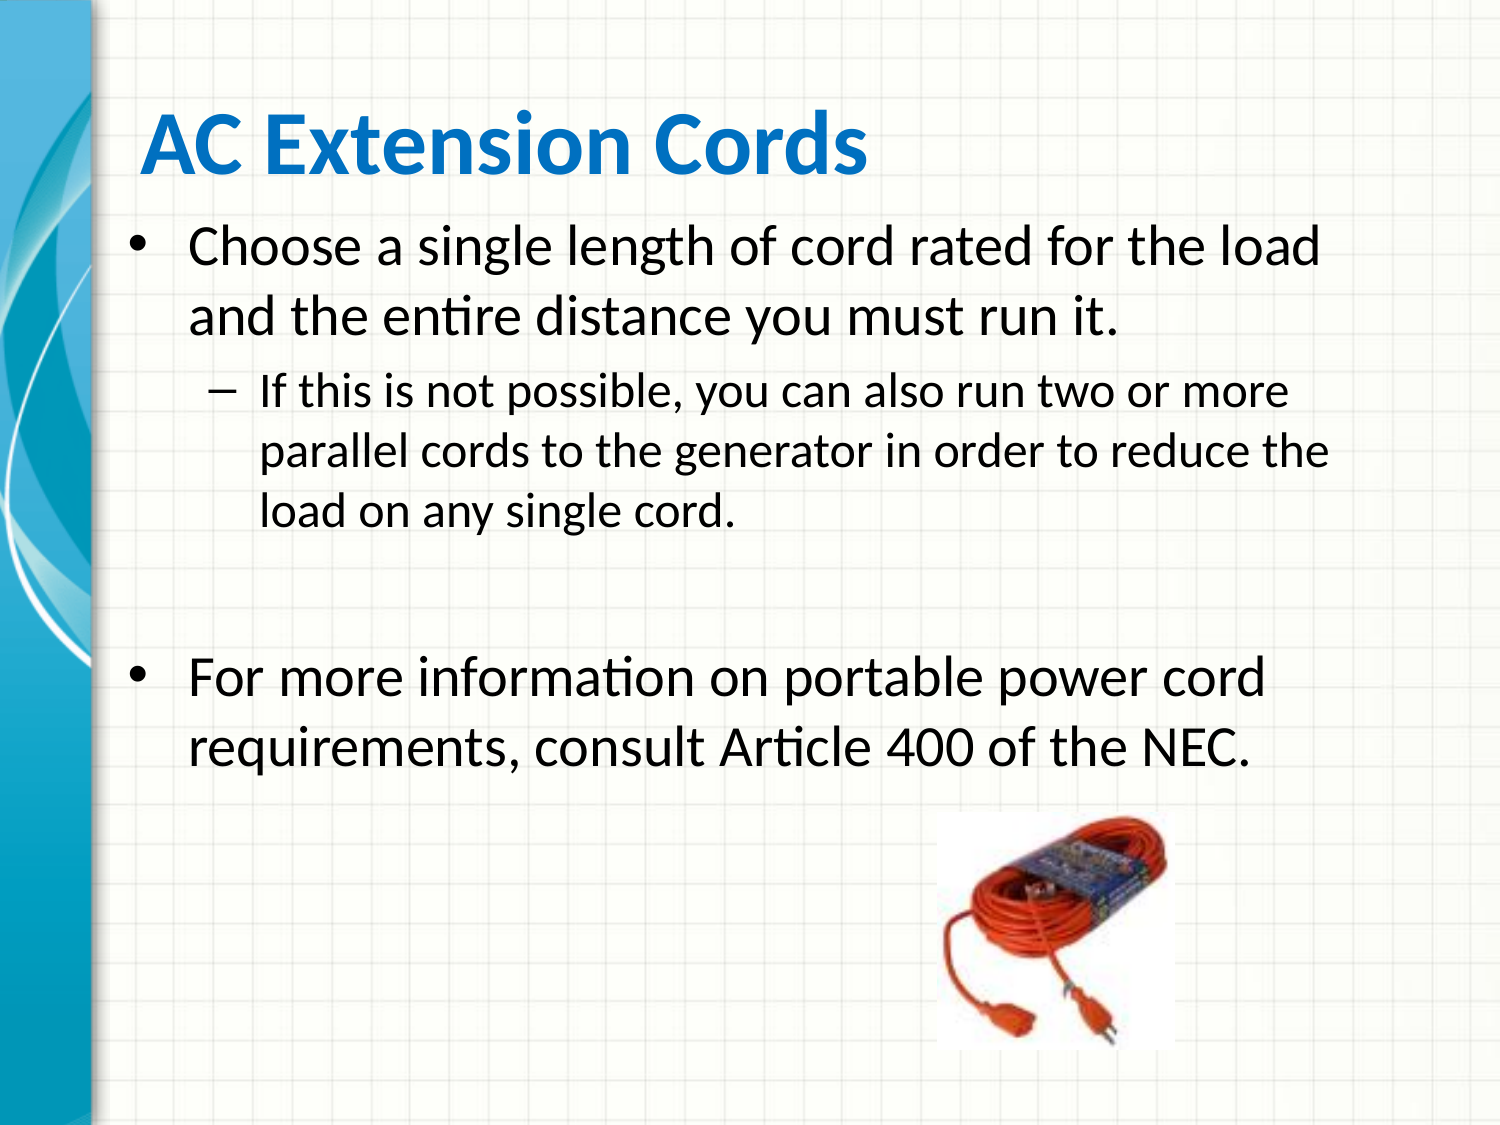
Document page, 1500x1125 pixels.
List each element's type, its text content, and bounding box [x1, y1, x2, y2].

picture [0, 0, 1500, 1125]
title AC Extension Cords [125, 44, 1450, 232]
list Choose a single length of cord rated for the load and the entire distance you must run it. If this is not possible, you can also run two or more parallel cords to the generator in order to reduce the load on any single cord. For more information on portable power cord requirements, consult Article 400 of the NEC. [112, 200, 1400, 875]
